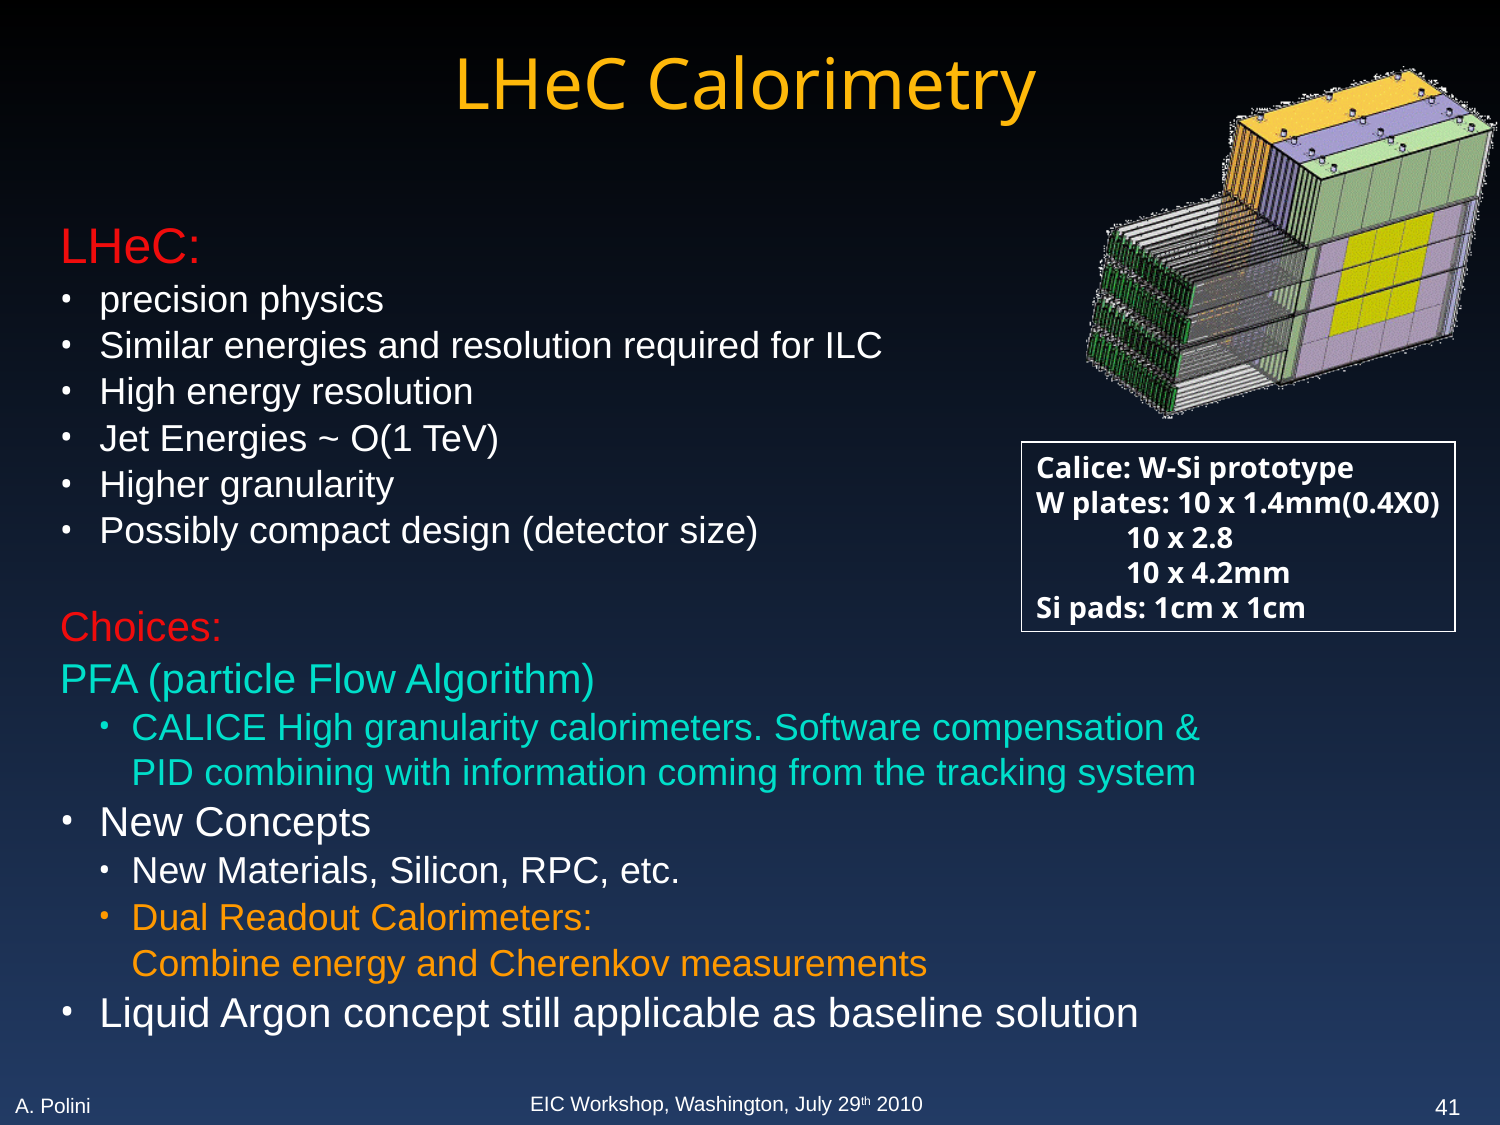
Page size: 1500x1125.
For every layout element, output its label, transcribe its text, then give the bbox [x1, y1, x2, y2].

text_box 41 [1430, 1085, 1466, 1125]
text_box LHeC: precision physics Similar energies and resolution required for ILC High energy resolution Jet Energies ~ O(1 TeV) Higher granularity Possibly compact design (detector size) Choices: PFA (particle Flow Algorithm) CALICE High granularity calorimeters. Software compensation & PID combining with information coming from the tracking system New Concepts New Materials, Silicon, RPC, etc. Dual Readout Calorimeters: Combine energy and Cherenkov measurements Liquid Argon concept still applicable as baseline solution [53, 207, 1235, 1094]
picture [1086, 66, 1500, 421]
text_box Calice: W-Si prototype W plates: 10 x 1.4mm(0.4X0) 10 x 2.8 10 x 4.2mm Si pads: 1cm x 1cm [1021, 442, 1456, 632]
text_box [927, 148, 1447, 583]
title LHeC Calorimetry [192, 32, 1306, 138]
